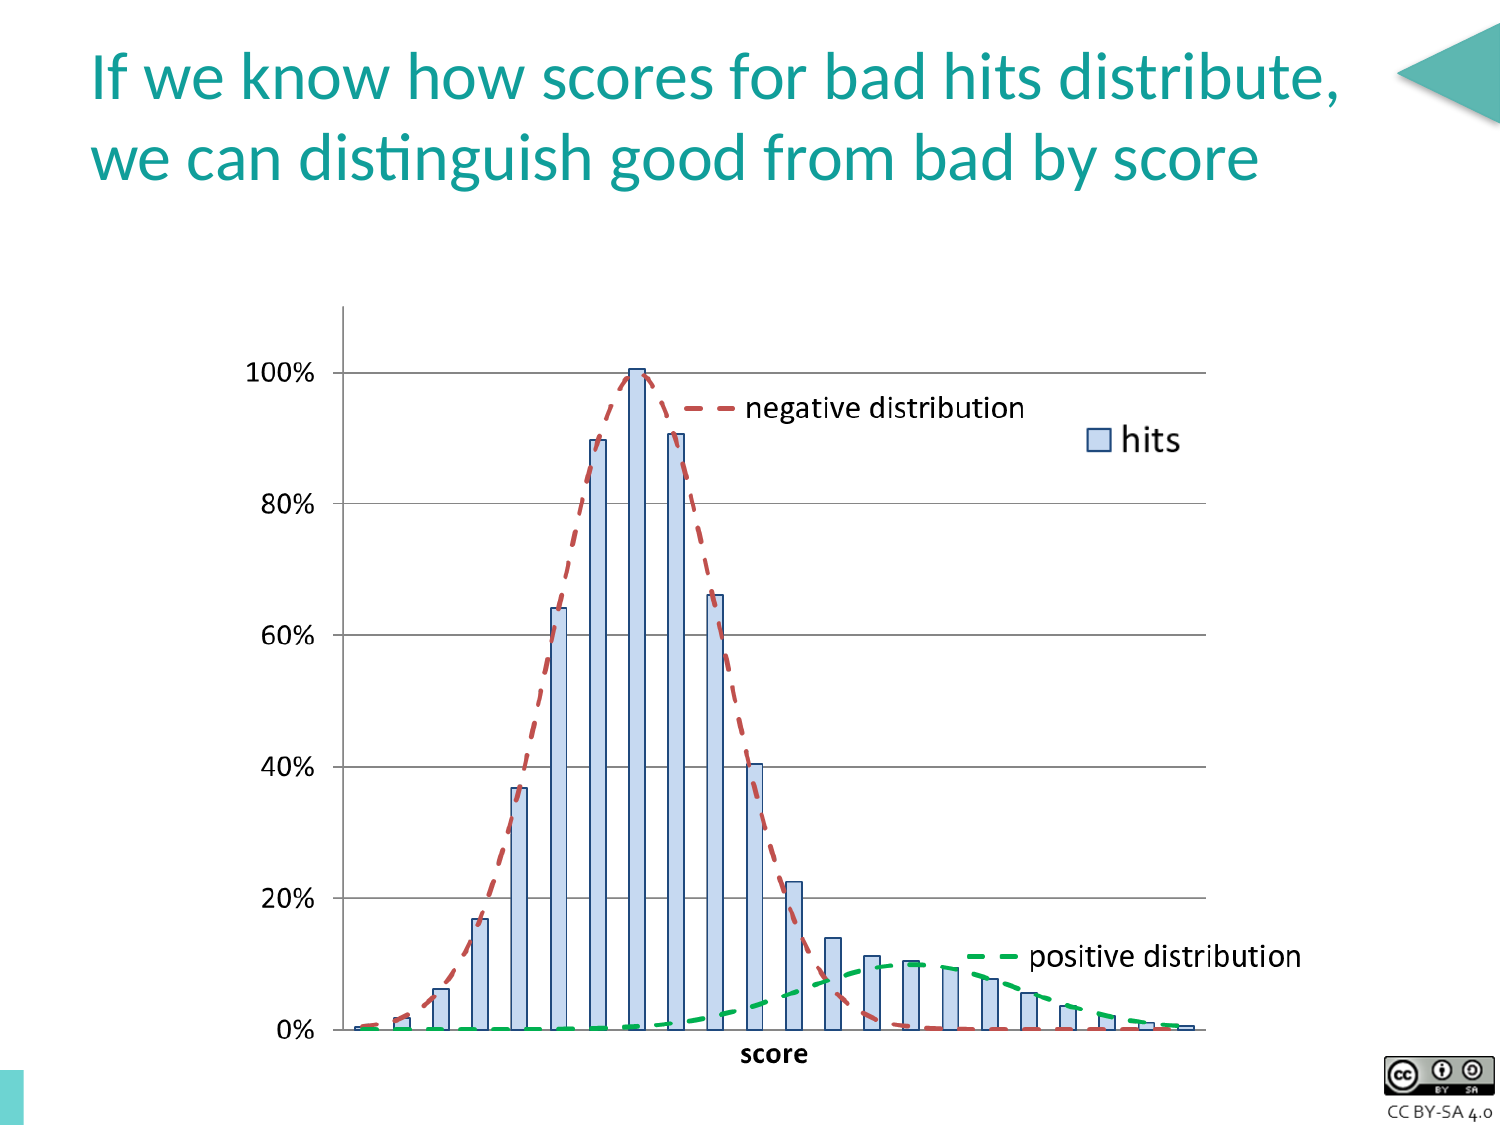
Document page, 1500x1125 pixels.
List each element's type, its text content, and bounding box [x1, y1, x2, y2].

title If we know how scores for bad hits distribute, we can distinguish good from bad by score [75, 23, 1399, 212]
picture [1375, 1056, 1500, 1125]
picture [231, 278, 1306, 1095]
